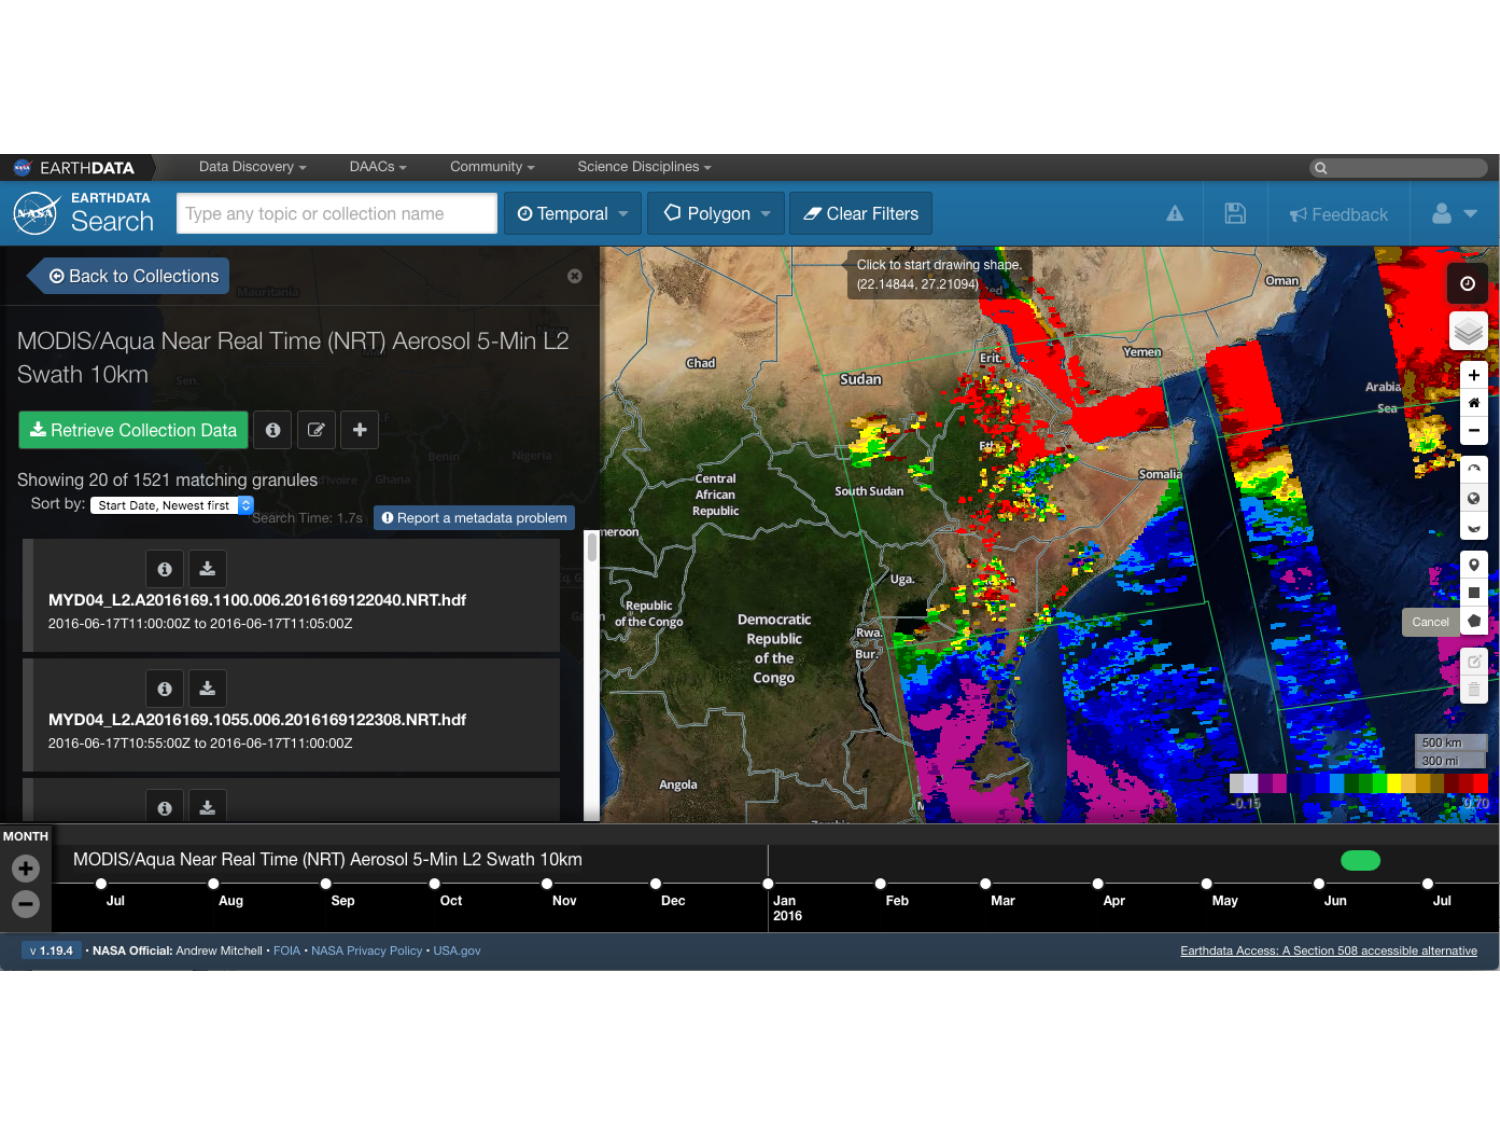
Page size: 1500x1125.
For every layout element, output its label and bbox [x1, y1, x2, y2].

picture [0, 153, 1500, 971]
